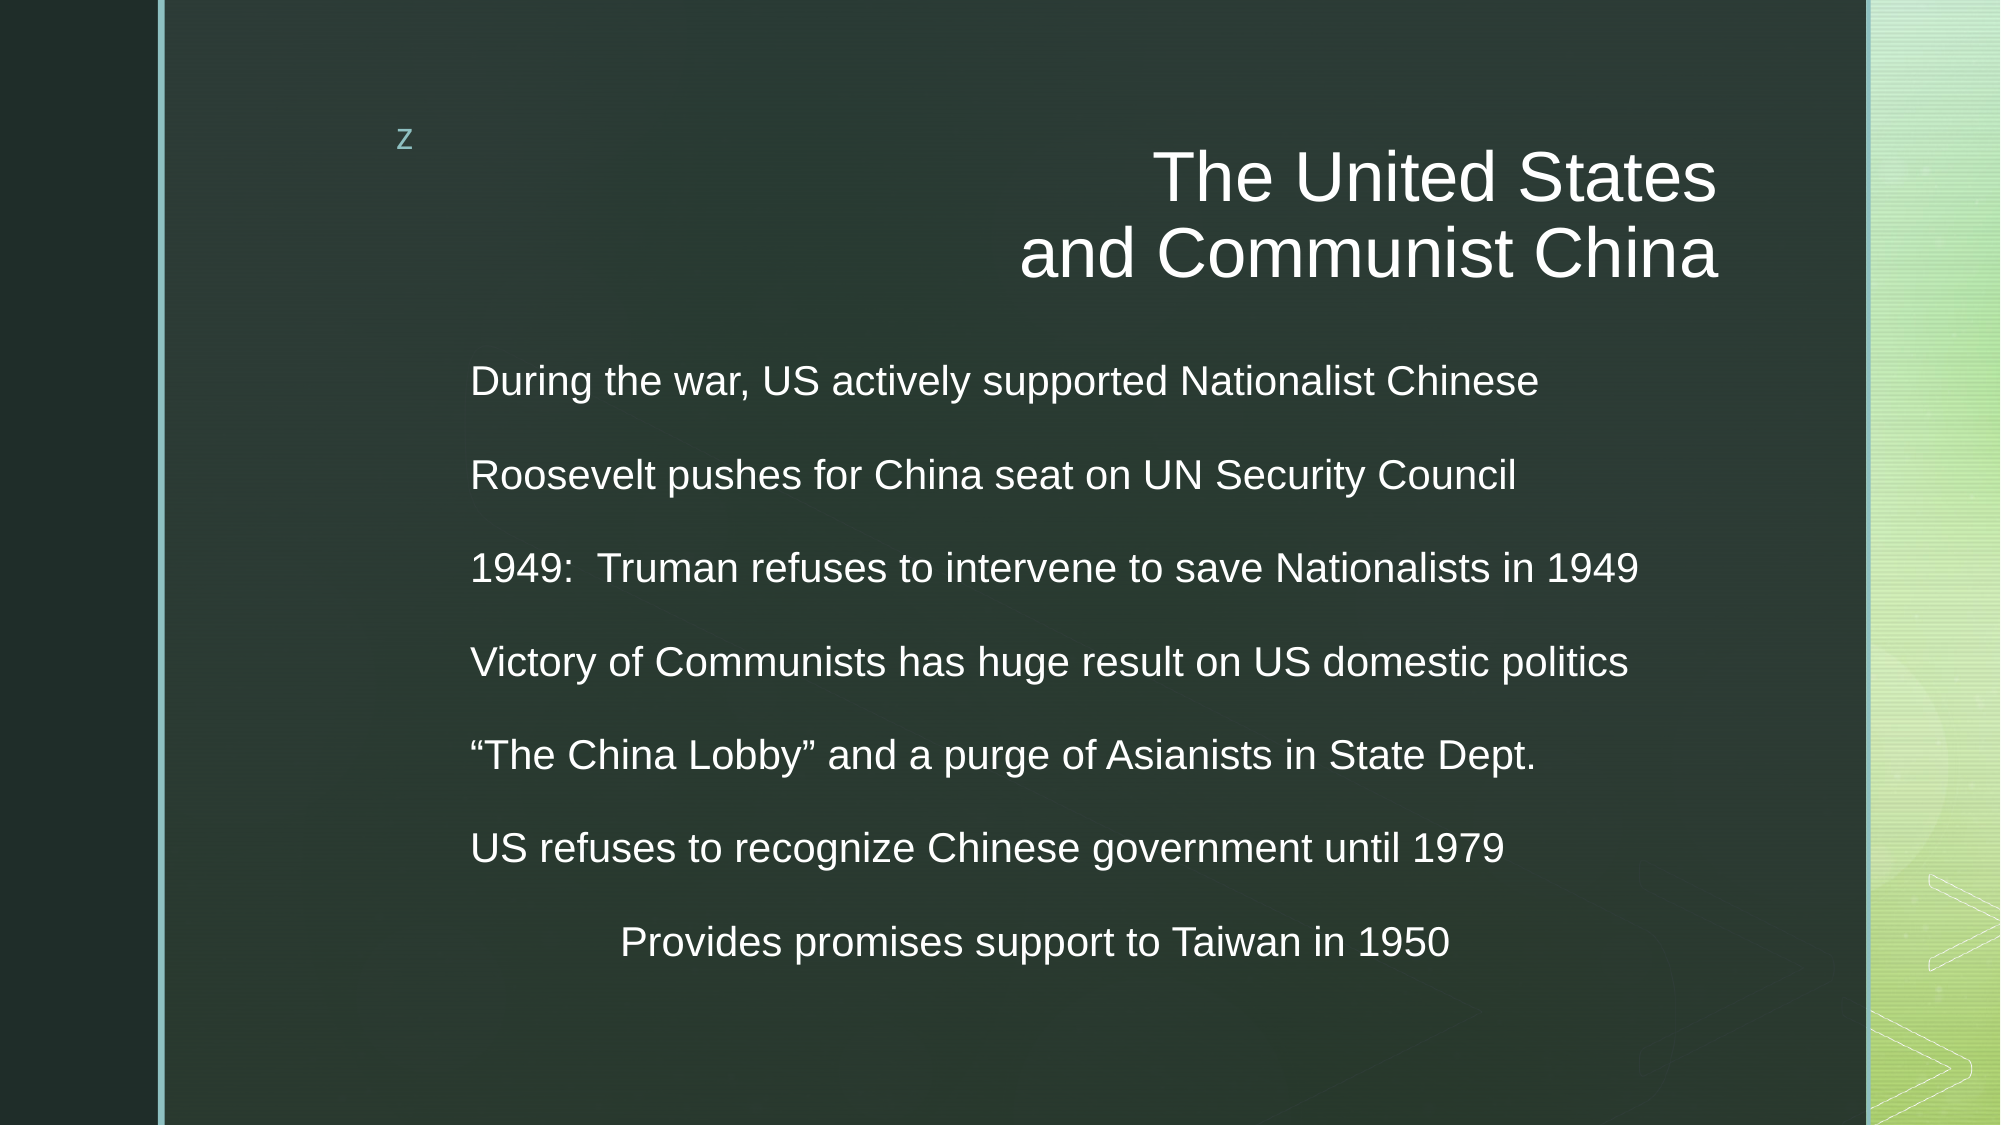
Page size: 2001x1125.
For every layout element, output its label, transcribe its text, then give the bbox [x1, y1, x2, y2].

list During the war, US actively supported Nationalist Chinese Roosevelt pushes for China seat on UN Security Council 1949: Truman refuses to intervene to save Nationalists in 1949 Victory of Communists has huge result on US domestic politics “The China Lobby” and a purge of Asianists in State Dept. US refuses to recognize Chinese government until 1979 Provides promises support to Taiwan in 1950 [454, 336, 1734, 993]
title The United States and Communist China [428, 132, 1734, 310]
picture [1871, 0, 2001, 1125]
